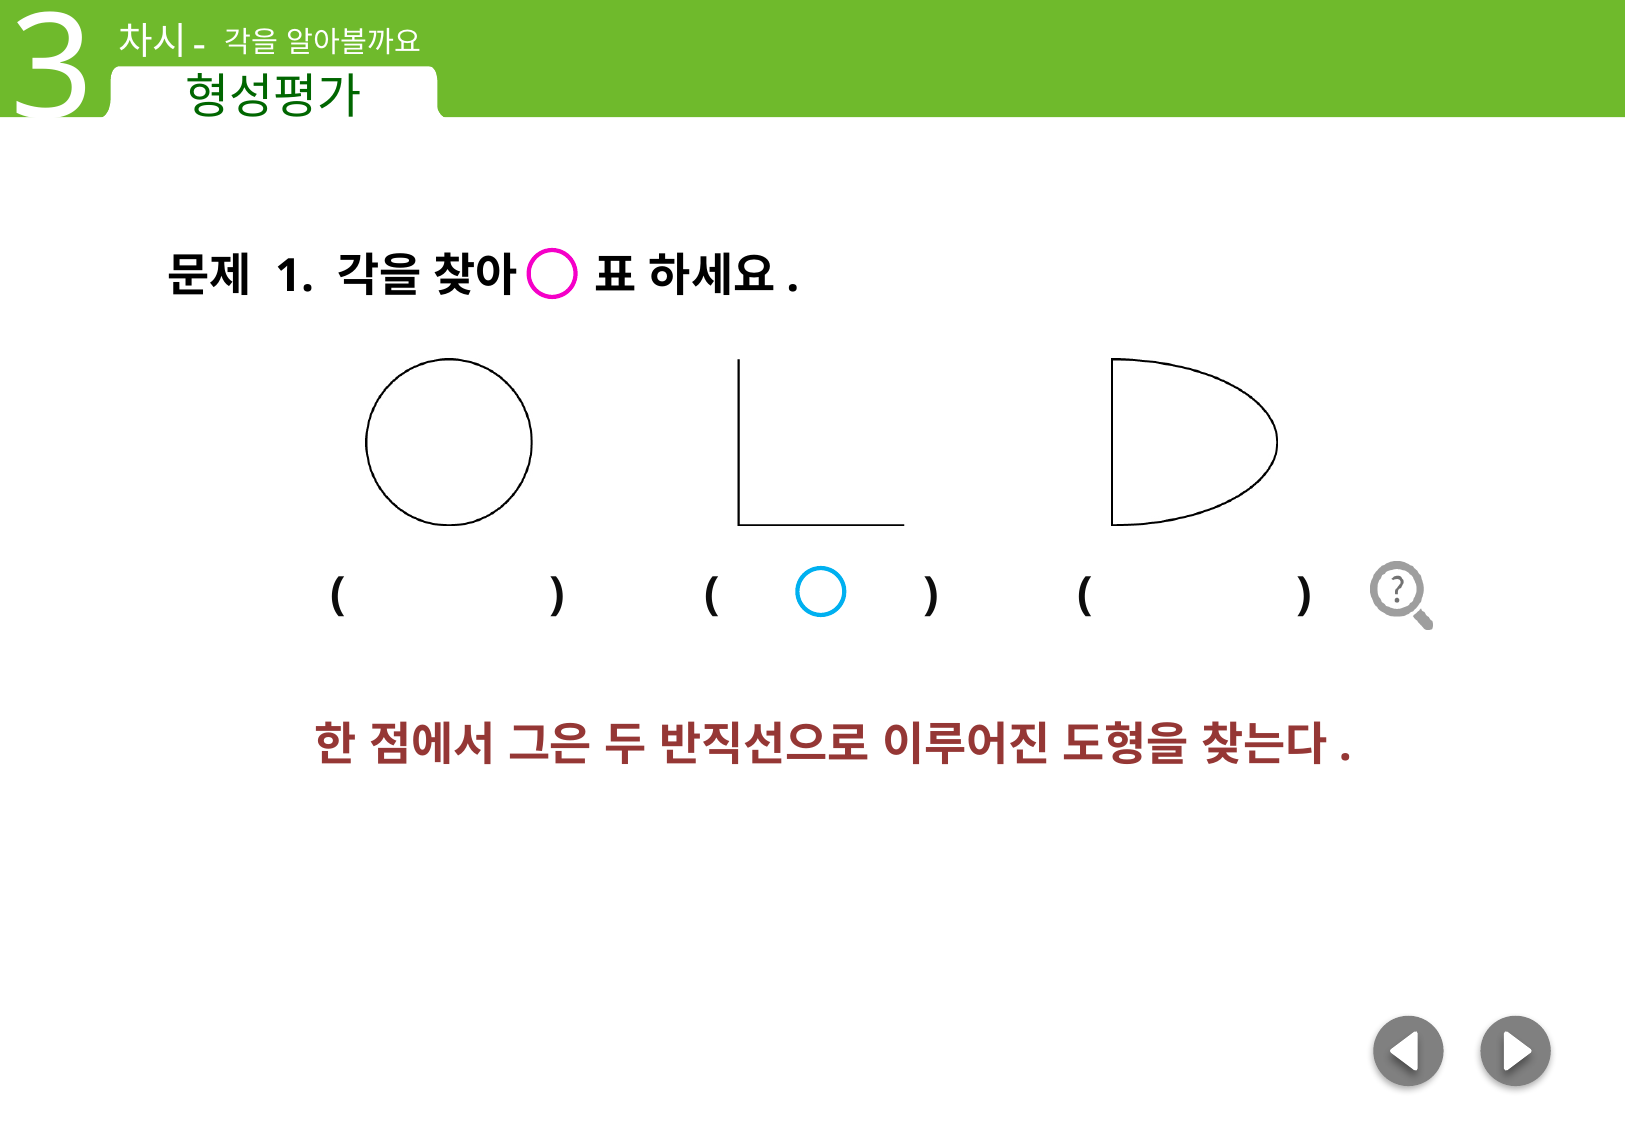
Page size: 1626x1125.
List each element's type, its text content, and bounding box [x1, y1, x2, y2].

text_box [305, 555, 1337, 628]
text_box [152, 238, 1488, 310]
text_box [0, 0, 1625, 75]
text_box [1373, 1015, 1444, 1087]
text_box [364, 358, 1318, 527]
picture [1370, 560, 1433, 630]
text_box 한 점에서 그은 두 반직선으로 이루어진 도형을 찾는다. [299, 706, 1527, 777]
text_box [1480, 1015, 1551, 1087]
